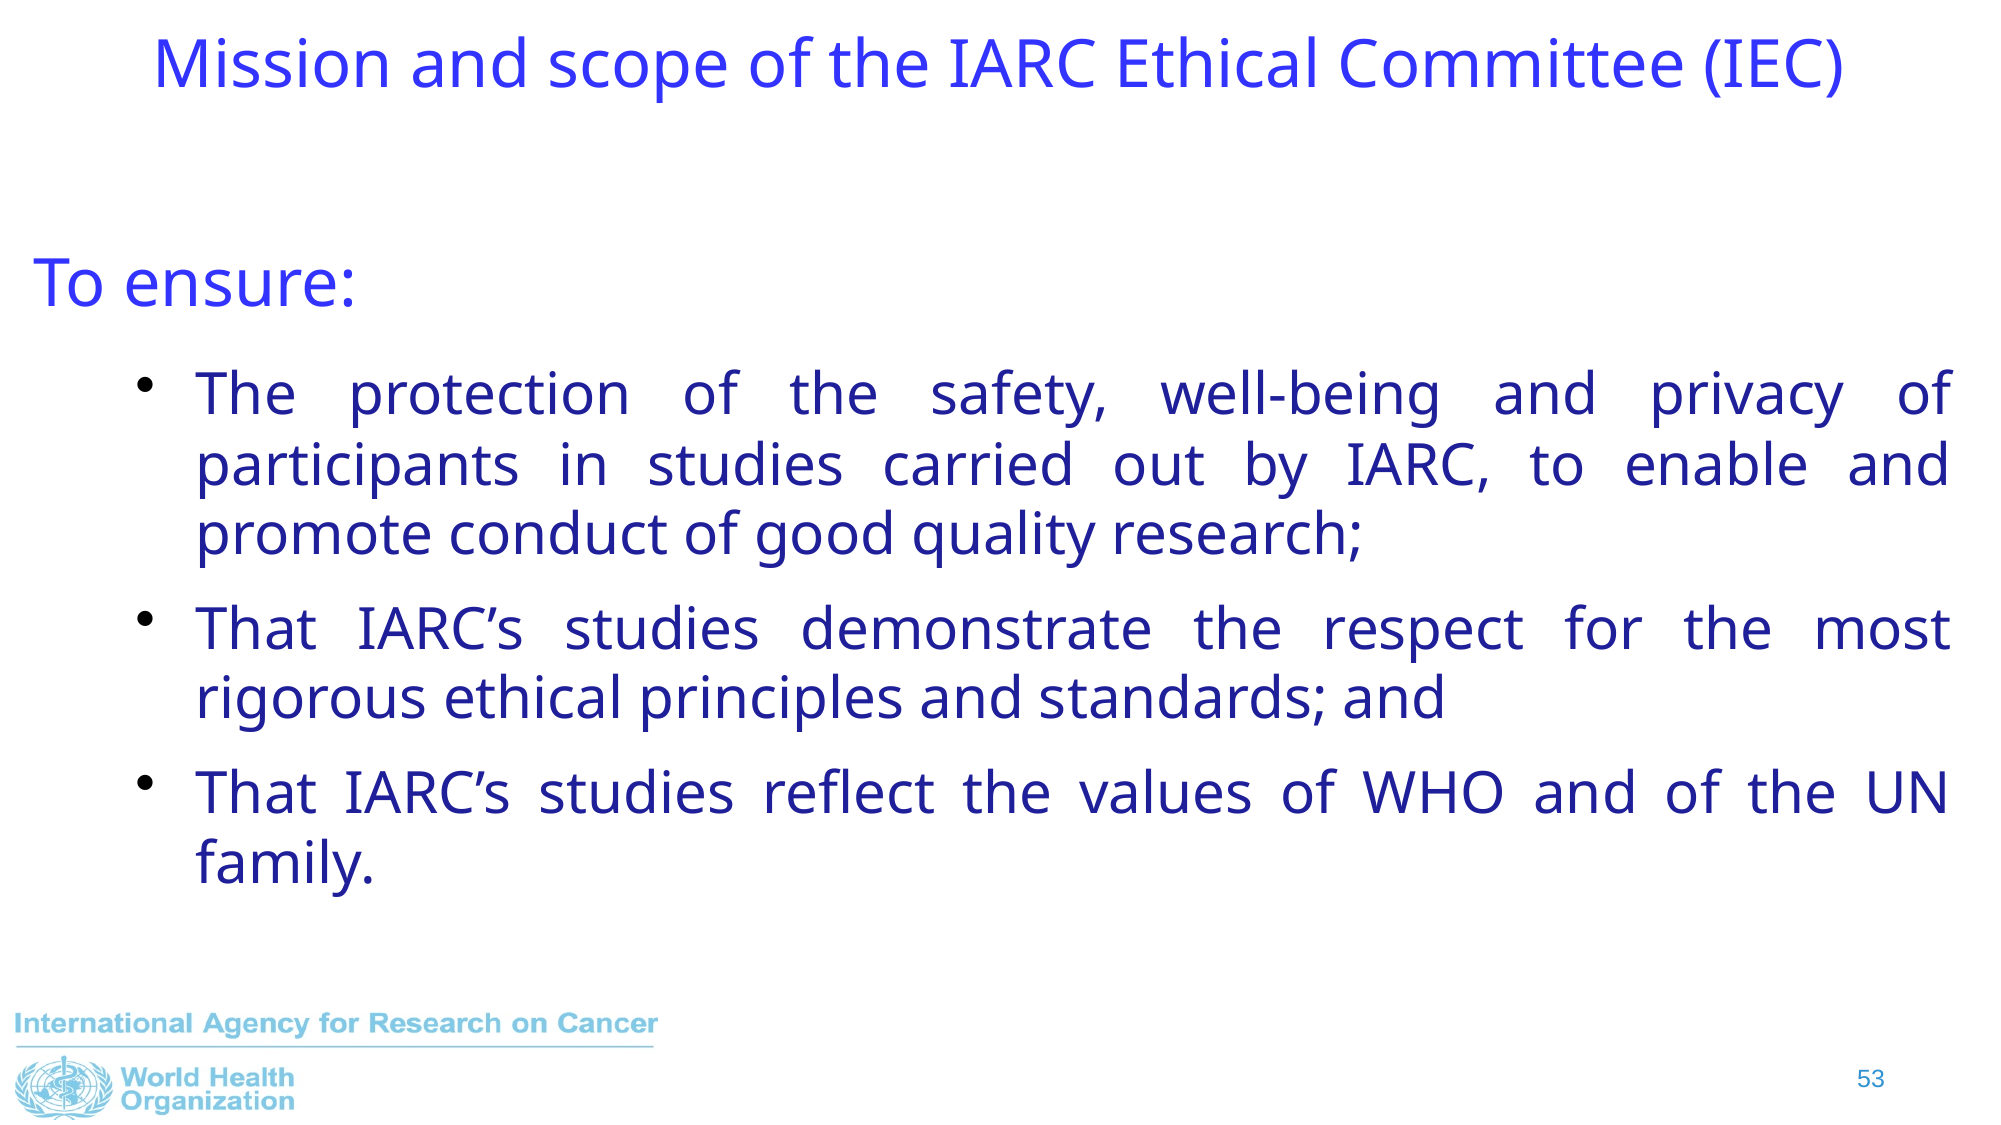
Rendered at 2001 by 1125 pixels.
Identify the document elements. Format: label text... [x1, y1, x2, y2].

text_box Mission and scope of the IARC Ethical Committee (IEC) [0, 13, 2000, 202]
picture [15, 1011, 658, 1120]
text_box To ensure: The protection of the safety, well-being and privacy of participants in studies carried out by IARC, to enable and promote conduct of good quality research; That IARC’s studies demonstrate the respect for the most rigorous ethical principles and standards; and That IARC’s studies reflect the values of WHO and of the UN family. [18, 232, 1967, 917]
slide_number 53 [1433, 1025, 1900, 1100]
